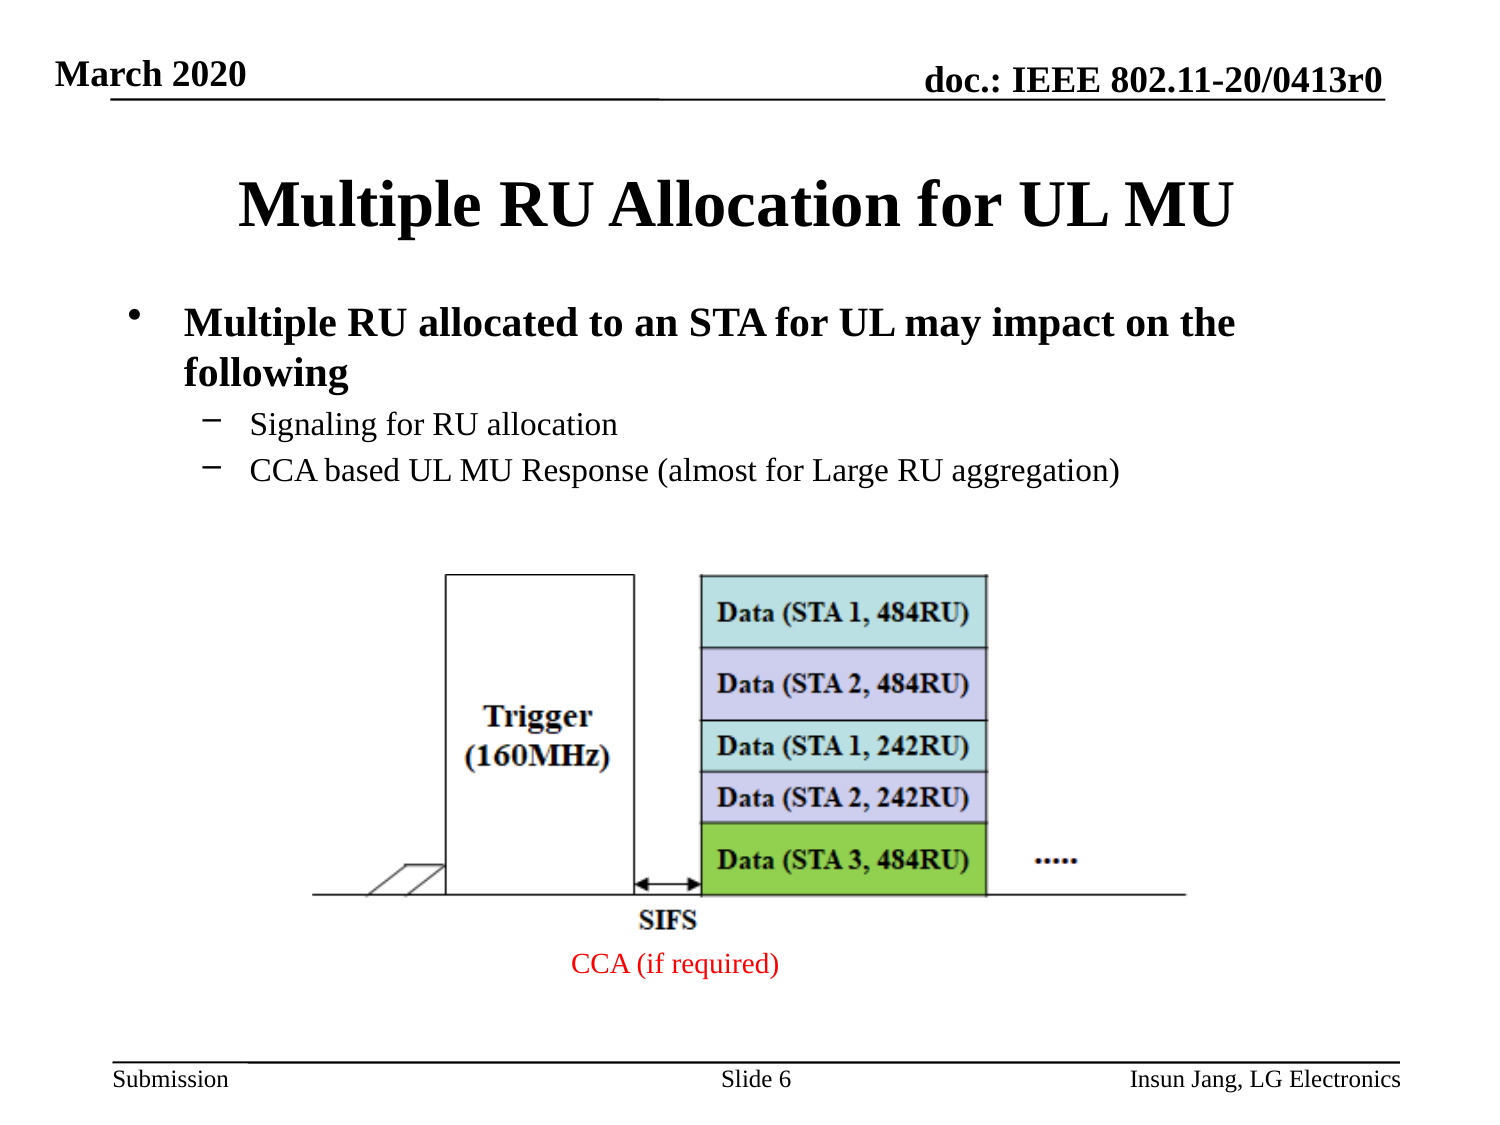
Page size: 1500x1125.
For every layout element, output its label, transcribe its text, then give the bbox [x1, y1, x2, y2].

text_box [312, 574, 1188, 988]
list Multiple RU allocated to an STA for UL may impact on the following Signaling for RU allocation CCA based UL MU Response (almost for Large RU aggregation) [112, 287, 1388, 1000]
footer Insun Jang, LG Electronics [1125, 1061, 1402, 1093]
slide_number Slide 6 [712, 1061, 800, 1093]
title Multiple RU Allocation for UL MU [99, 125, 1375, 275]
